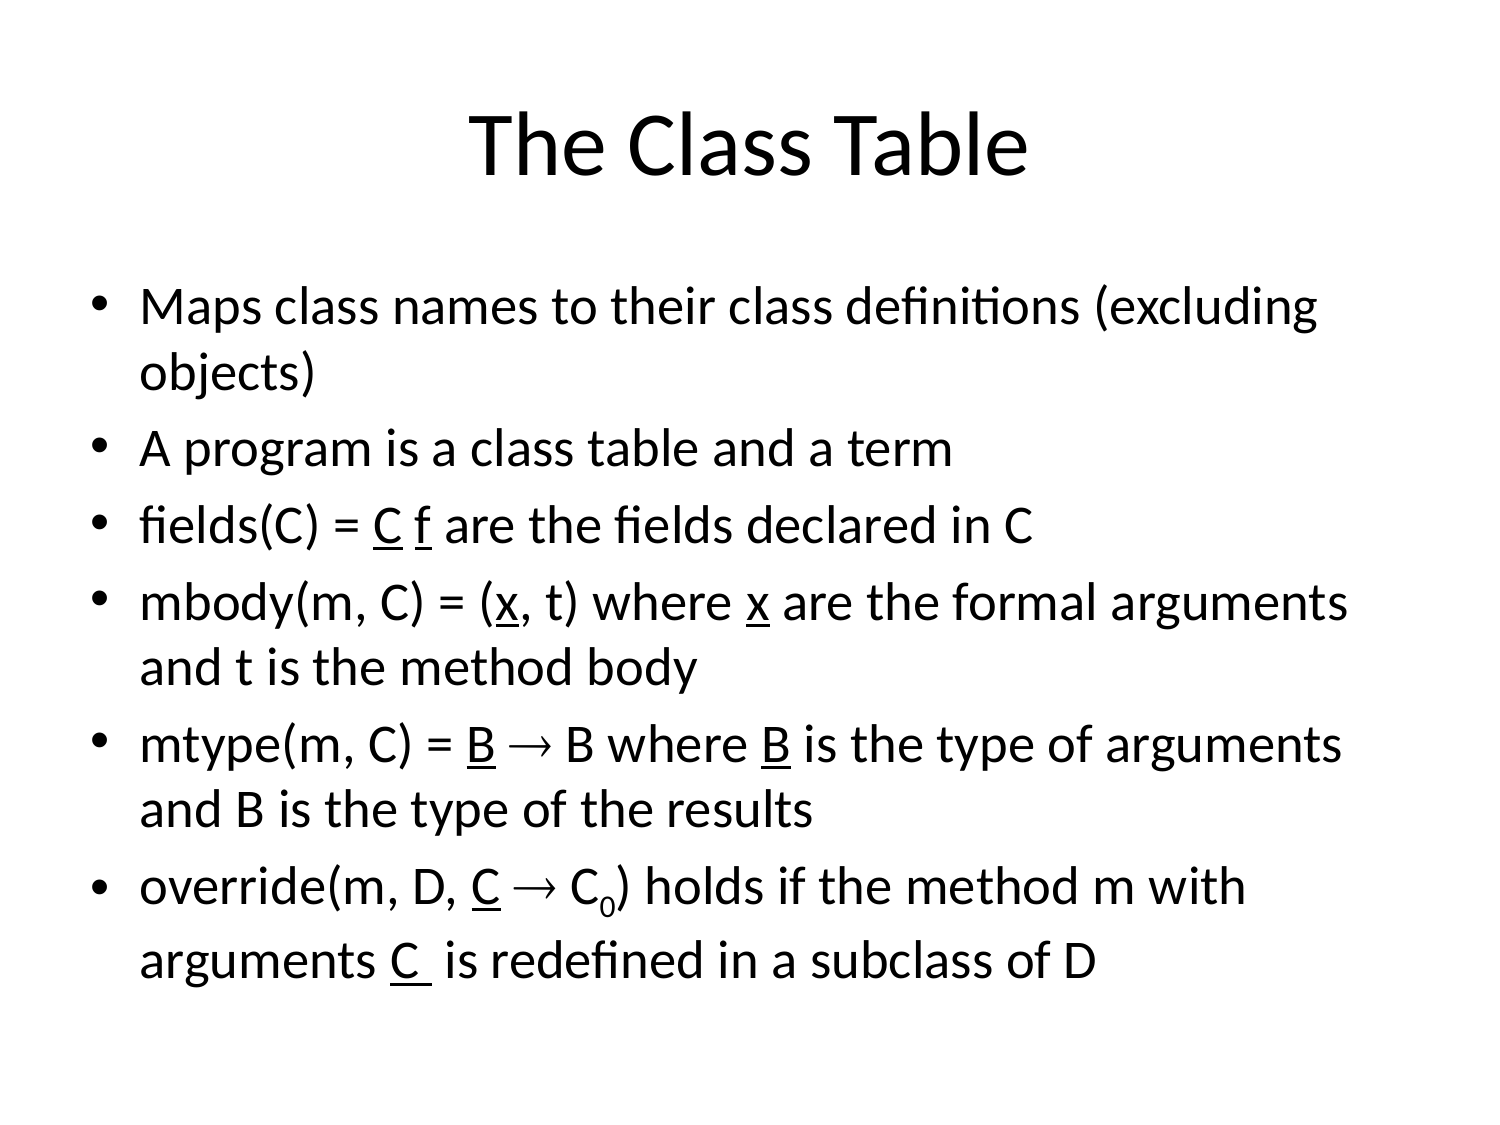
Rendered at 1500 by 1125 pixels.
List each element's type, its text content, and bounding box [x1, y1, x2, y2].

list Maps class names to their class definitions (excluding objects) A program is a class table and a term fields(C) = C f are the fields declared in C mbody(m, C) = (x, t) where x are the formal arguments and t is the method body mtype(m, C) = B  B where B is the type of arguments and B is the type of the results override(m, D, C  C0) holds if the method m with arguments C is redefined in a subclass of D [75, 262, 1425, 1005]
title The Class Table [75, 45, 1425, 233]
